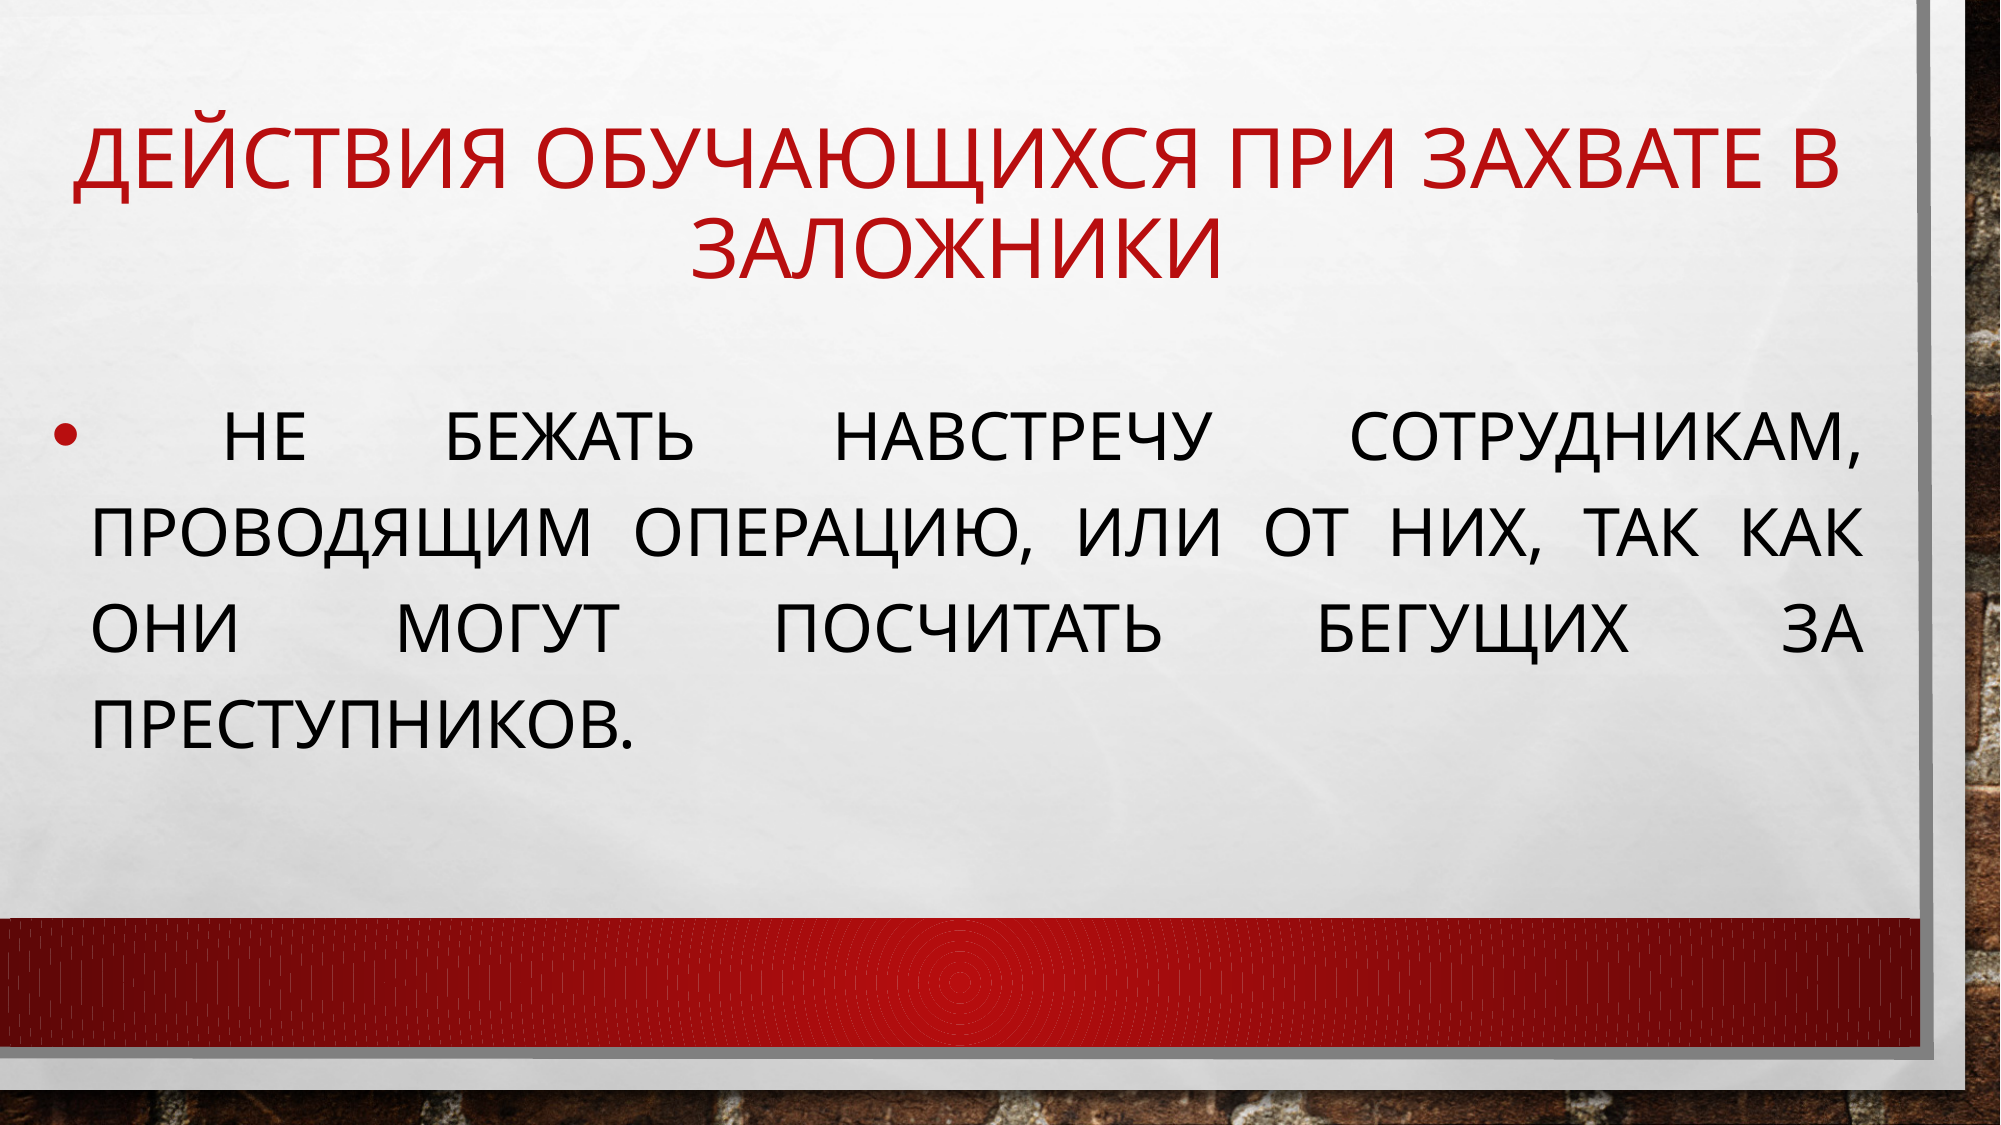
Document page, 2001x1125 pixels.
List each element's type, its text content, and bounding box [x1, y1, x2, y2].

picture [0, 0, 2000, 1125]
list не бежать навстречу сотрудникам, проводящим операцию, или от них, так как они могут посчитать бегущих за преступников. [36, 338, 1881, 882]
title Действия обучающихся при захвате в заложники [36, 112, 1881, 302]
